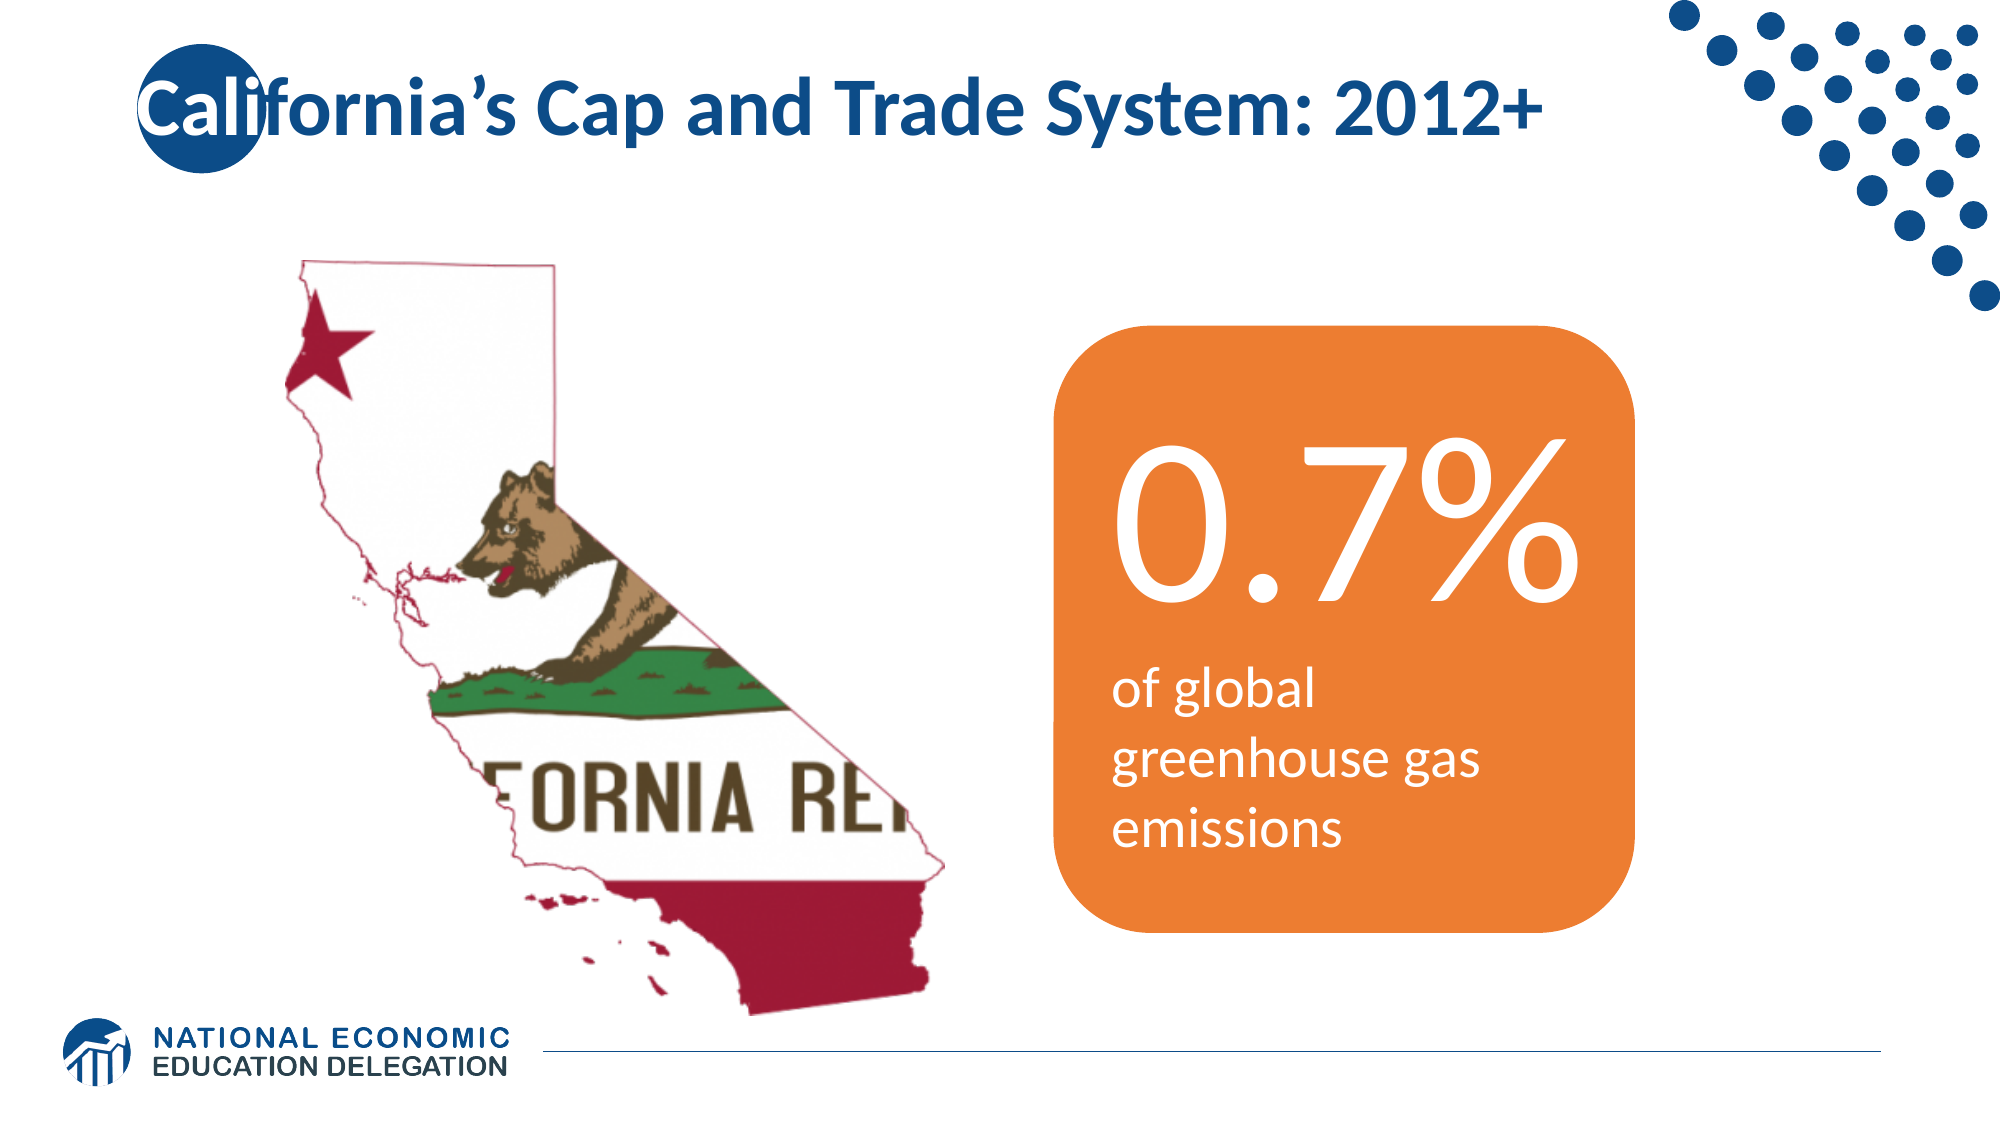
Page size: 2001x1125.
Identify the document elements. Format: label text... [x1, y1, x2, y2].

picture [55, 260, 945, 1091]
text_box 0.7% of global greenhouse gas emissions [1053, 325, 1635, 933]
title California’s Cap and Trade System: 2012+ [121, 0, 1847, 218]
